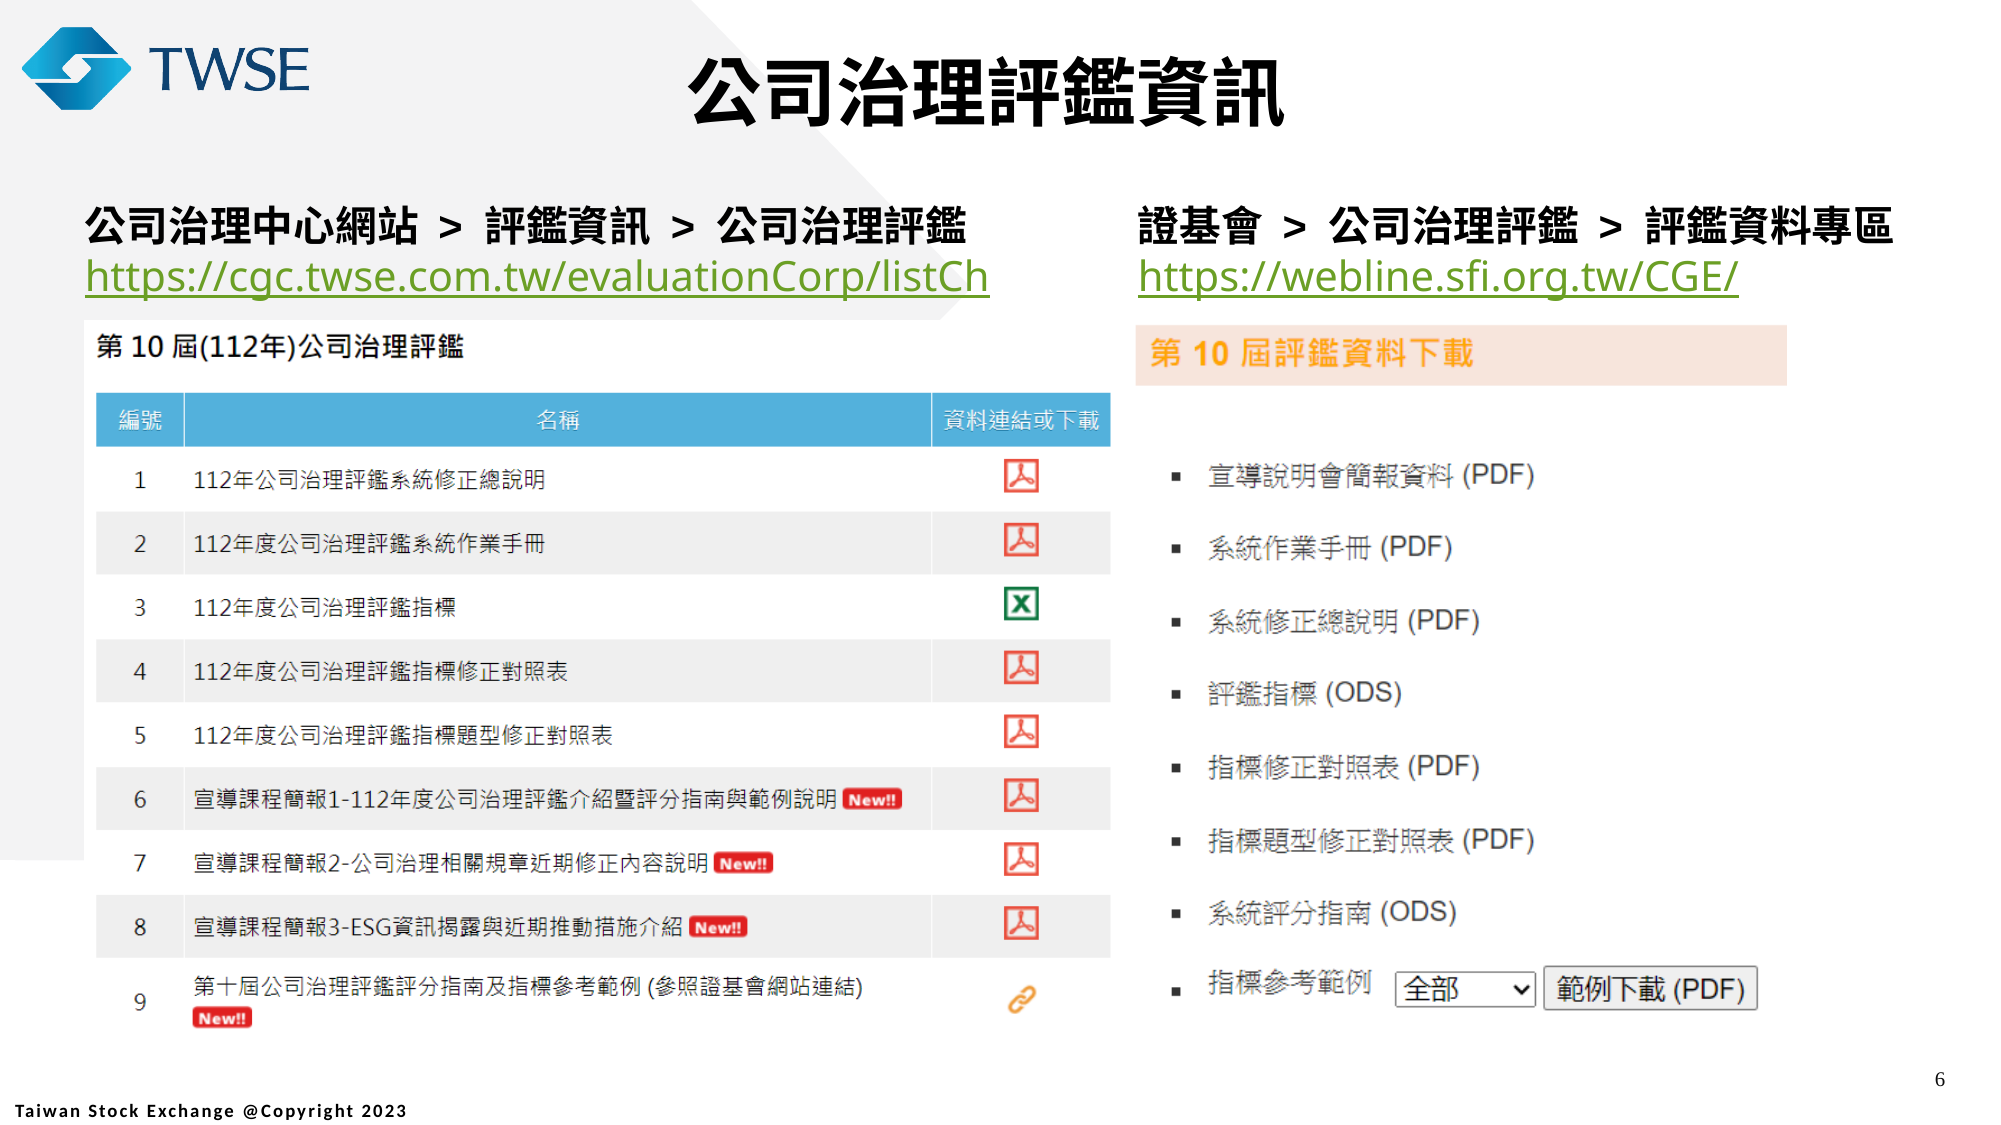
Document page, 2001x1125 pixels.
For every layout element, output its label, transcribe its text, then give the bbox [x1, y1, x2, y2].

text_box 公司治理中心網站 > 評鑑資訊 > 公司治理評鑑 https://cgc.twse.com.tw/evaluationCorp/listCh [70, 192, 1104, 315]
text_box 證基會 > 公司治理評鑑 > 評鑑資料專區 https://webline.sfi.org.tw/CGE/ [1123, 192, 1928, 315]
text_box 公司治理評鑑資訊 [0, 0, 2000, 193]
slide_number 6 [1800, 1055, 1961, 1101]
picture [0, 193, 1788, 1043]
